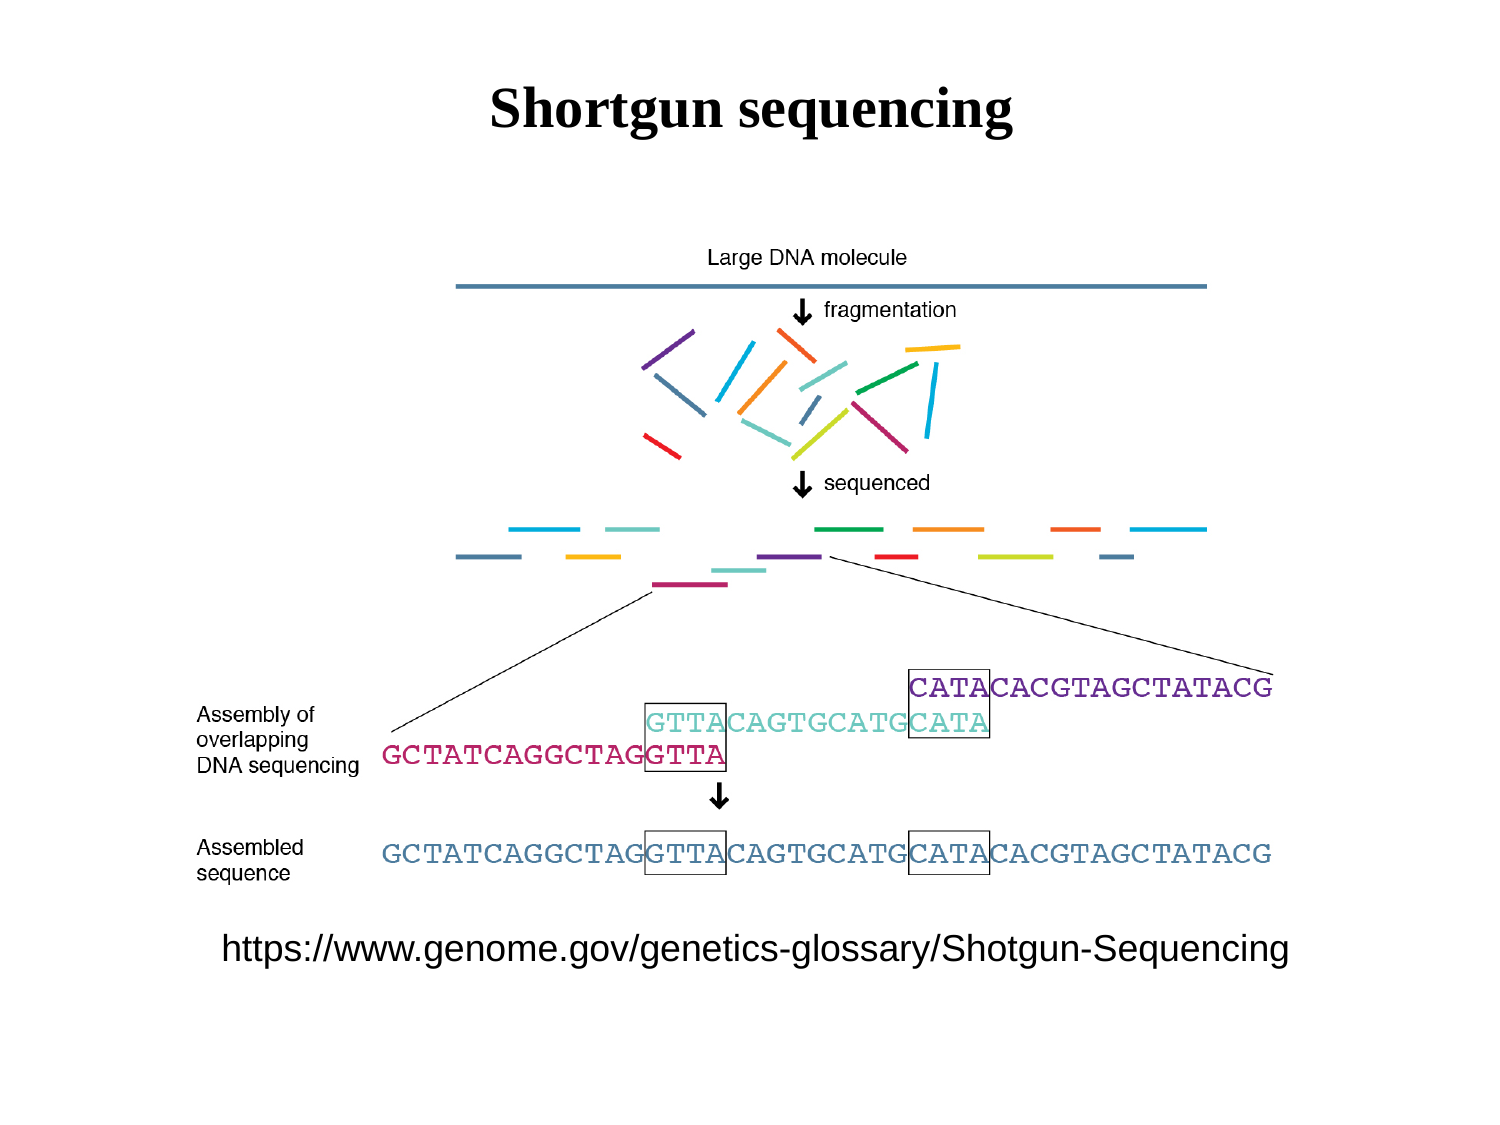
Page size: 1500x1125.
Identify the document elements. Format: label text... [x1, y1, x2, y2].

picture [123, 184, 1353, 953]
title Shortgun sequencing [53, 54, 1451, 130]
text_box https://www.genome.gov/genetics-glossary/Shotgun-Sequencing [206, 961, 1317, 977]
